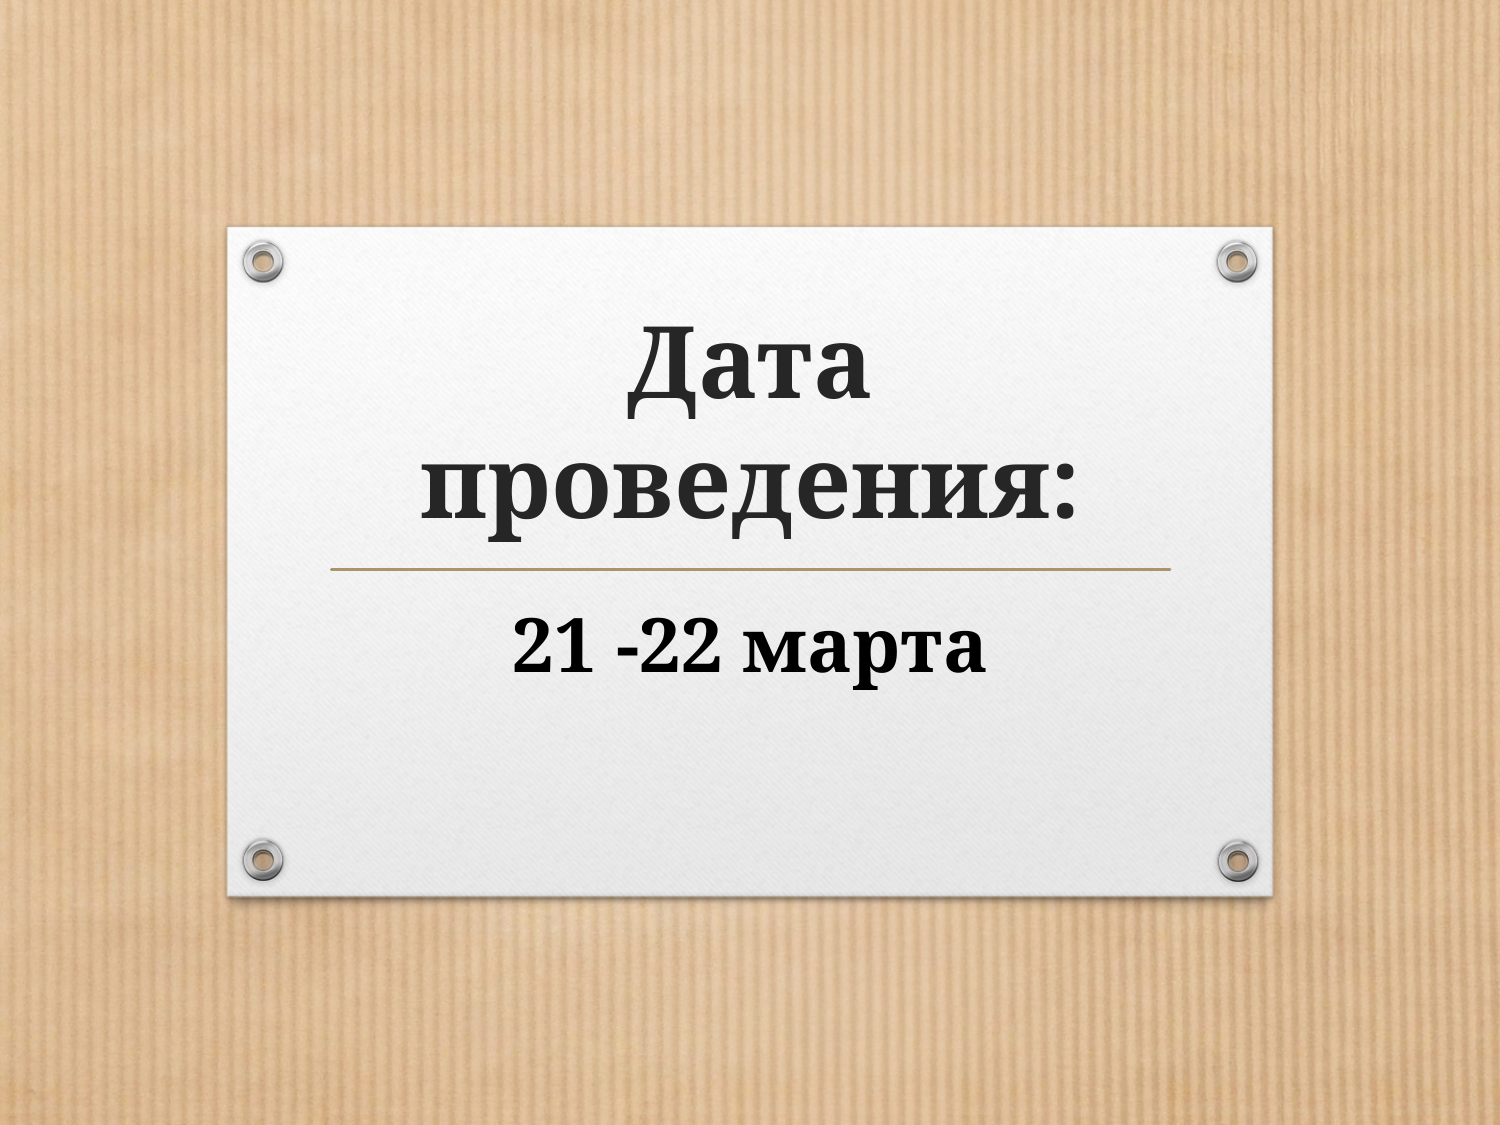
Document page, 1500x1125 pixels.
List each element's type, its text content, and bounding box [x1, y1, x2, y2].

title Дата проведения: [315, 297, 1187, 546]
picture [0, 0, 1500, 1125]
subtitle 21 -22 марта [315, 590, 1187, 817]
